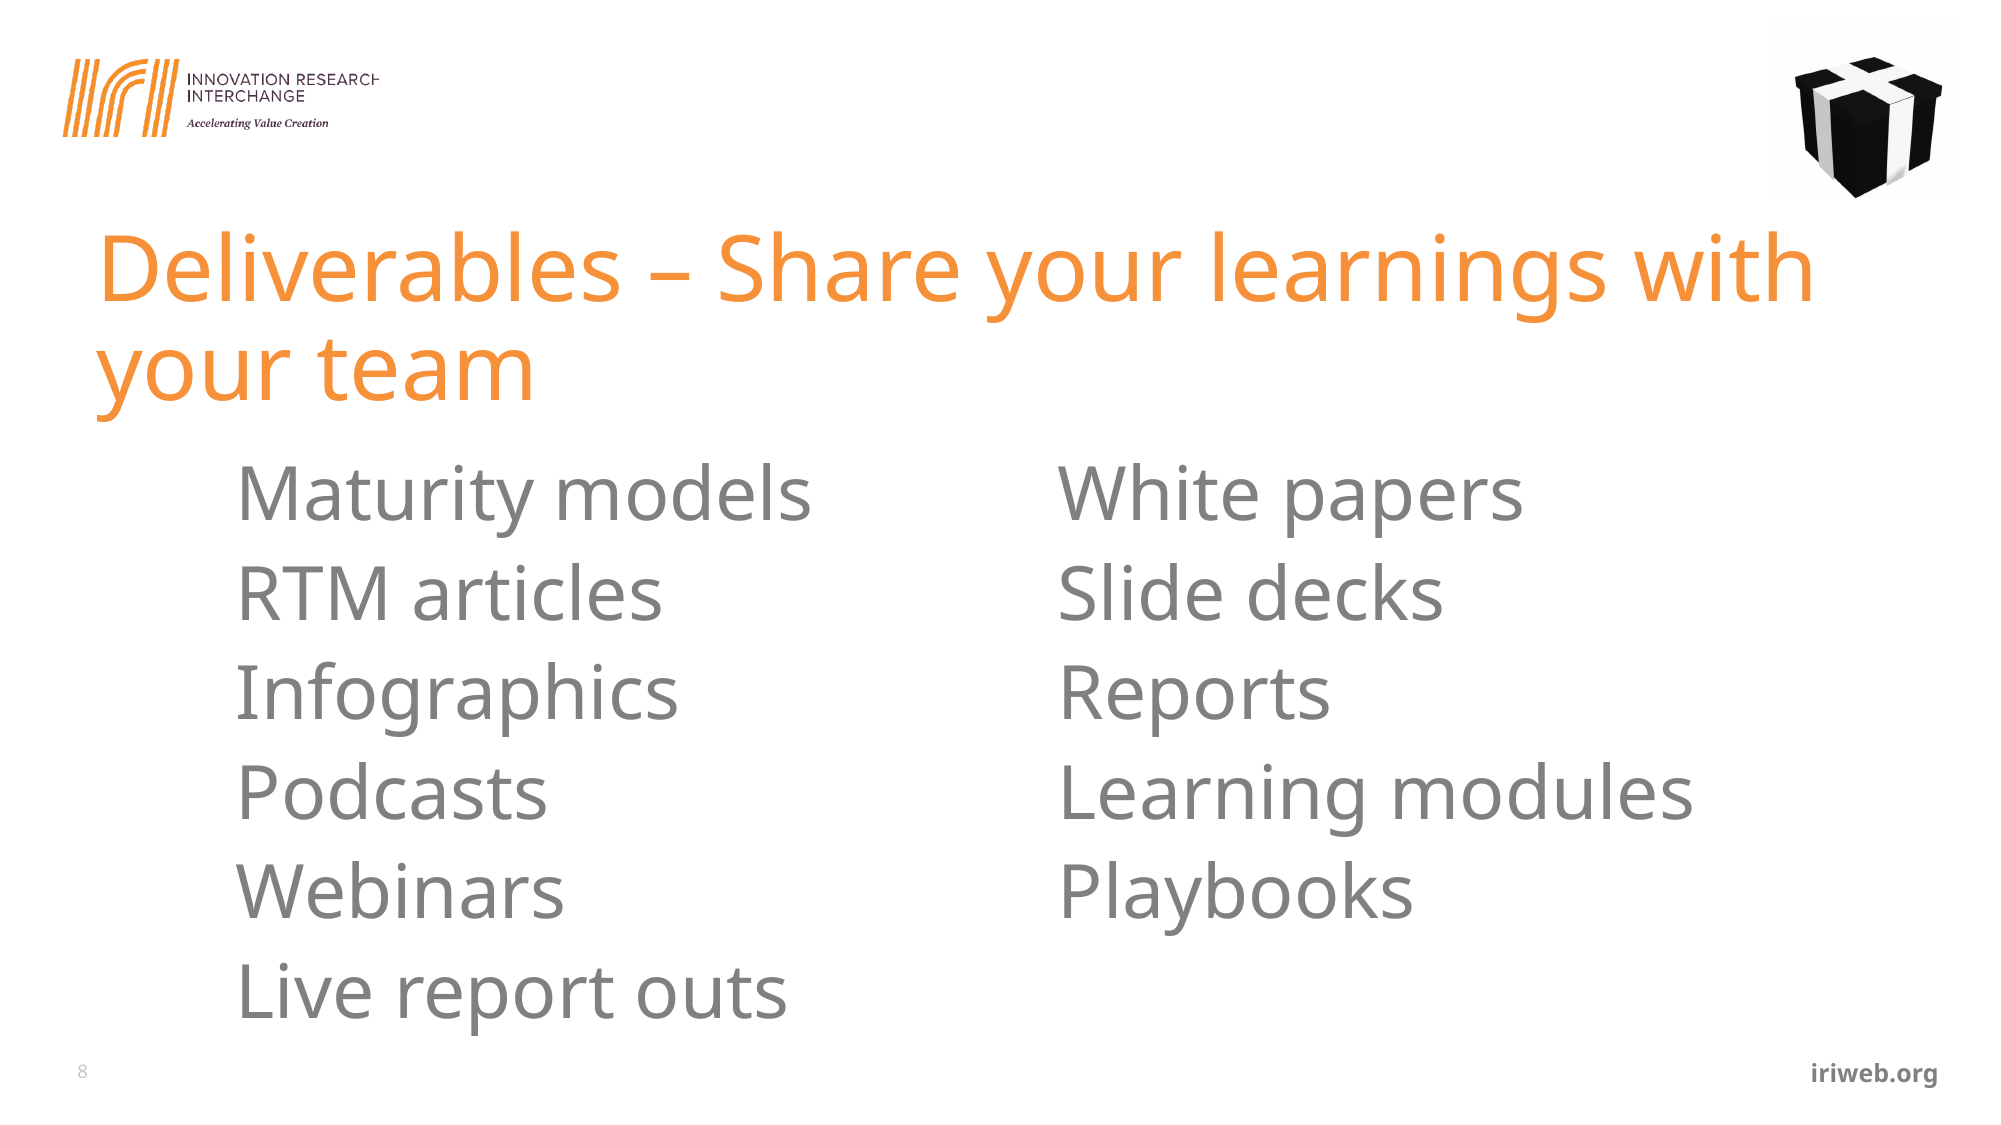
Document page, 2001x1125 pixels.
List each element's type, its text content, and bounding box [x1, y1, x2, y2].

picture [1771, 14, 1957, 200]
text_box Maturity models RTM articles Infographics Podcasts Webinars Live report outs White papers Slide decks Reports Learning modules Playbooks [220, 448, 1895, 1043]
slide_number 8 [62, 1042, 513, 1103]
title Deliverables – Share your learnings with your team [81, 212, 1895, 430]
